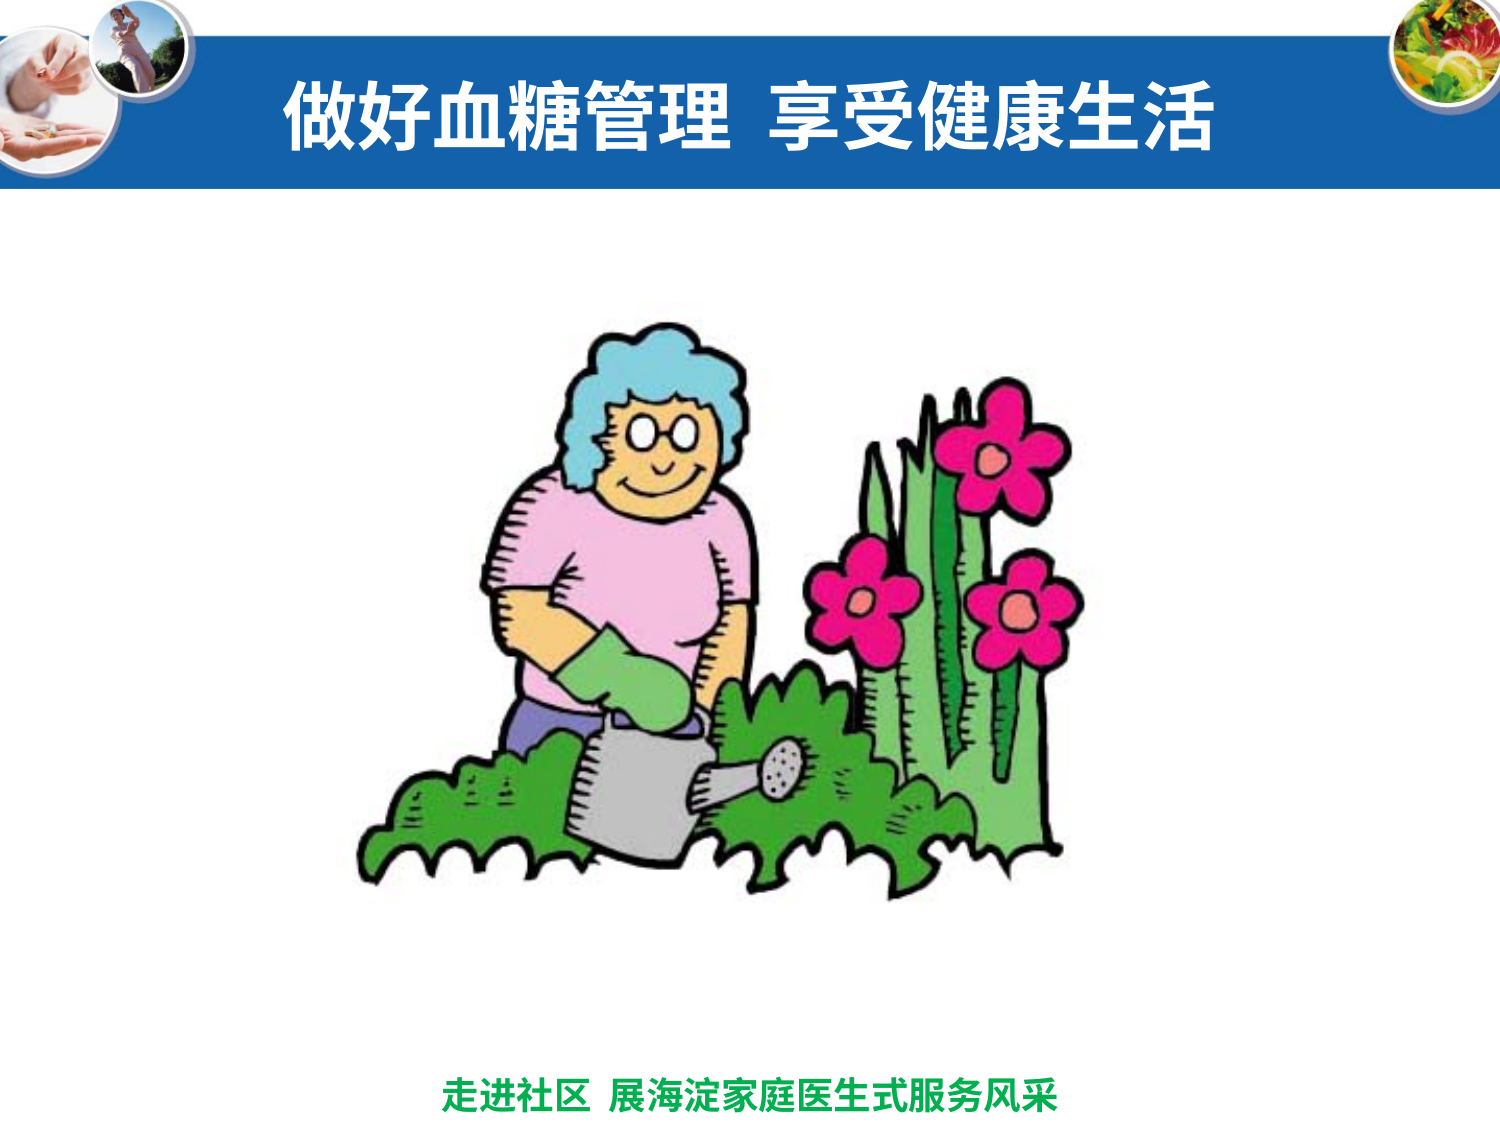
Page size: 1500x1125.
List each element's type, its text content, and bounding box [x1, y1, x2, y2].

picture [0, 0, 1500, 1125]
title 做好血糖管理 享受健康生活 [75, 20, 1425, 208]
